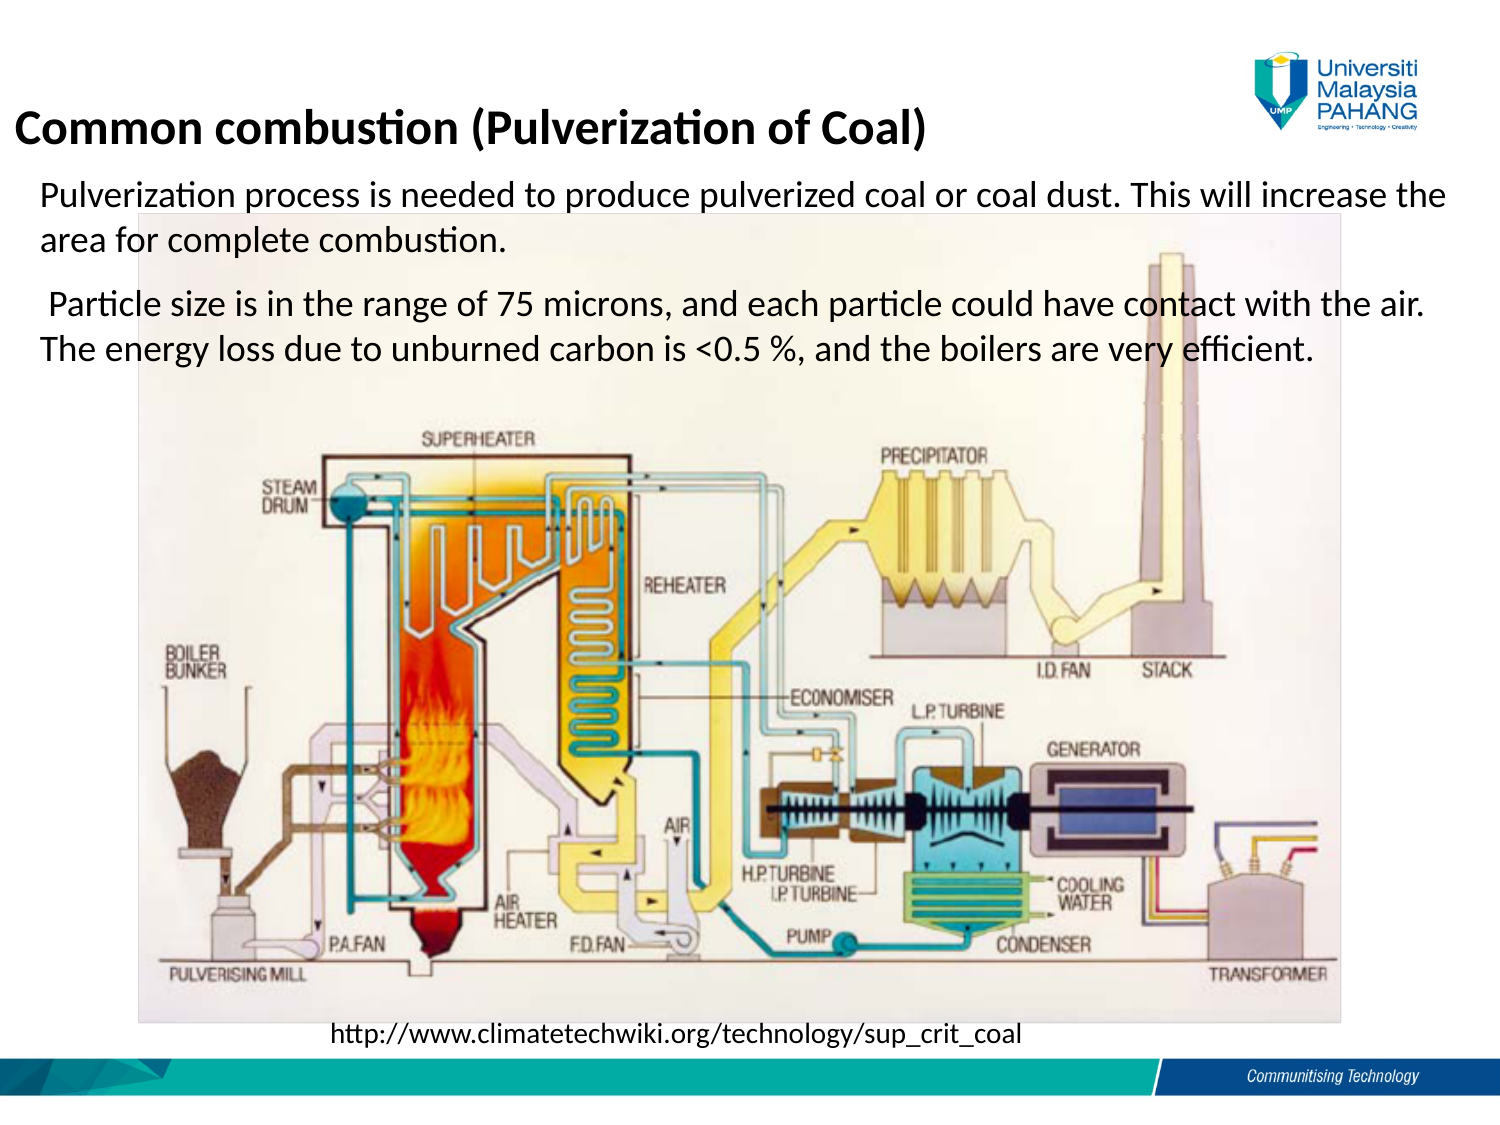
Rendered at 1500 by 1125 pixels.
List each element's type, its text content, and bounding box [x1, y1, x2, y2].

text_box Common combustion (Pulverization of Coal) [0, 87, 950, 180]
text_box http://www.climatetechwiki.org/technology/sup_crit_coal [315, 1033, 1053, 1057]
picture [0, 0, 1500, 162]
text_box Pulverization process is needed to produce pulverized coal or coal dust. This will increase the area for complete combustion. Particle size is in the range of 75 microns, and each particle could have contact with the air. The energy loss due to unburned carbon is <0.5 %, and the boilers are very efficient. [24, 162, 1500, 440]
picture [0, 180, 1500, 1125]
